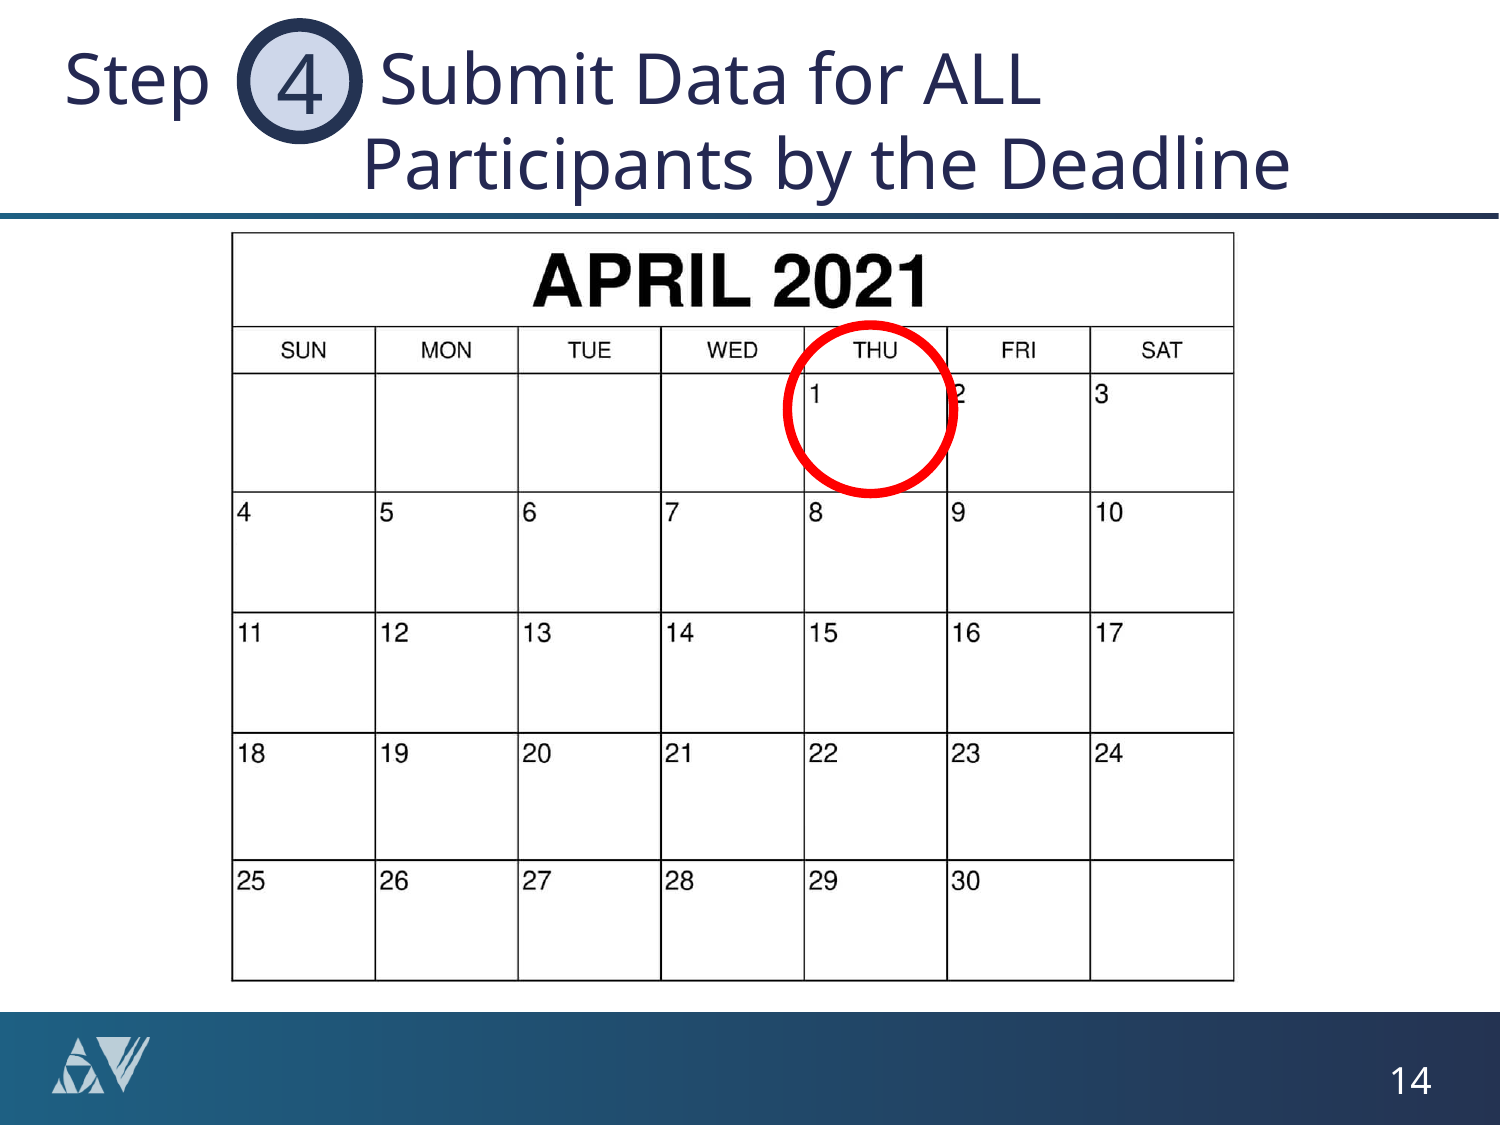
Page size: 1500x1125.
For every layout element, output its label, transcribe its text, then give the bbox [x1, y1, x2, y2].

slide_number 14 [1374, 1050, 1462, 1091]
text_box 4 [241, 23, 358, 140]
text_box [212, 224, 1264, 1001]
picture [50, 1037, 150, 1094]
title Step : Submit Data for ALL Participants by the Deadline [50, 24, 1462, 213]
